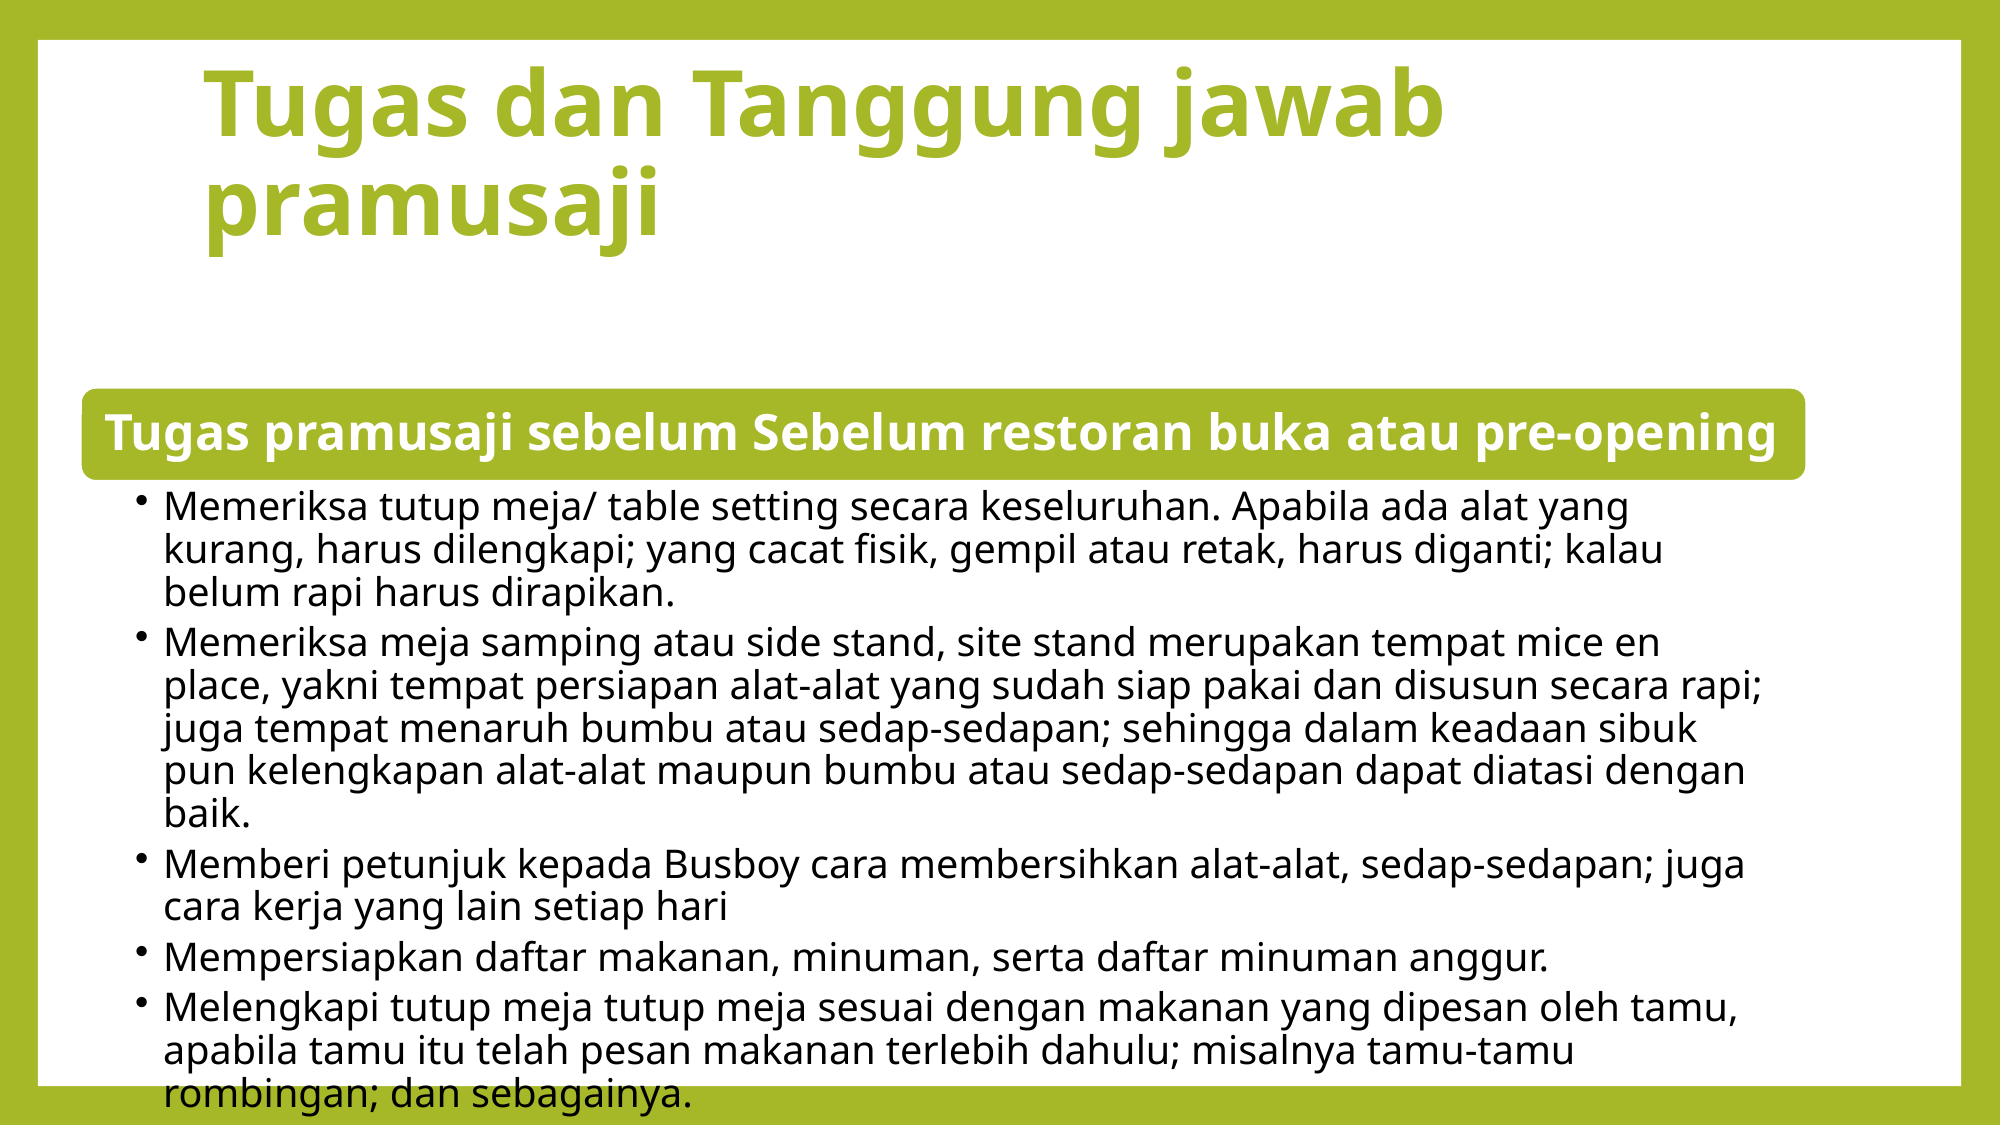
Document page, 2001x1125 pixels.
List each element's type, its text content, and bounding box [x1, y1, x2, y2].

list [79, 337, 1808, 1070]
title Tugas dan Tanggung jawab pramusaji [187, 99, 1808, 323]
